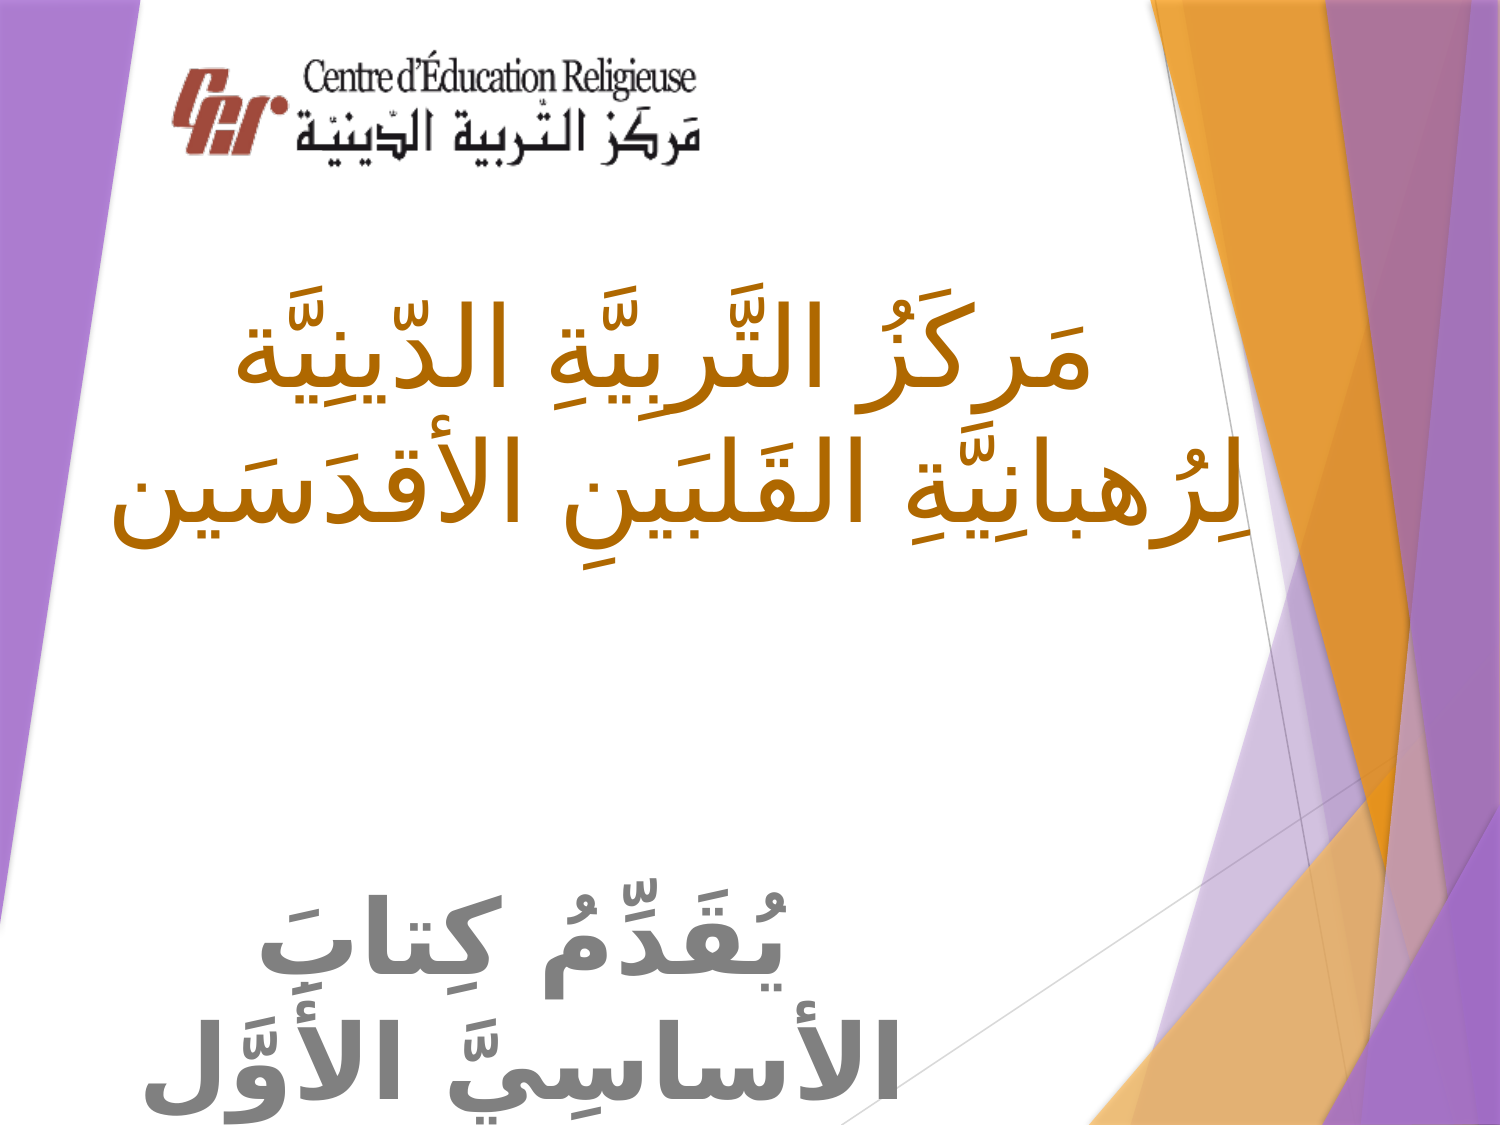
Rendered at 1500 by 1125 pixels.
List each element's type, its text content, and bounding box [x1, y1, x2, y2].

title مَركَزُ التَّربِيَّةِ الدّينِيَّة لِرُهبانِيَّةِ القَلبَينِ الأقدَسَين [0, 349, 1328, 553]
picture [129, 30, 713, 213]
subtitle يُقَدِّمُ كِتابَ الأساسِيَّ الأَوَّل [44, 862, 1001, 998]
